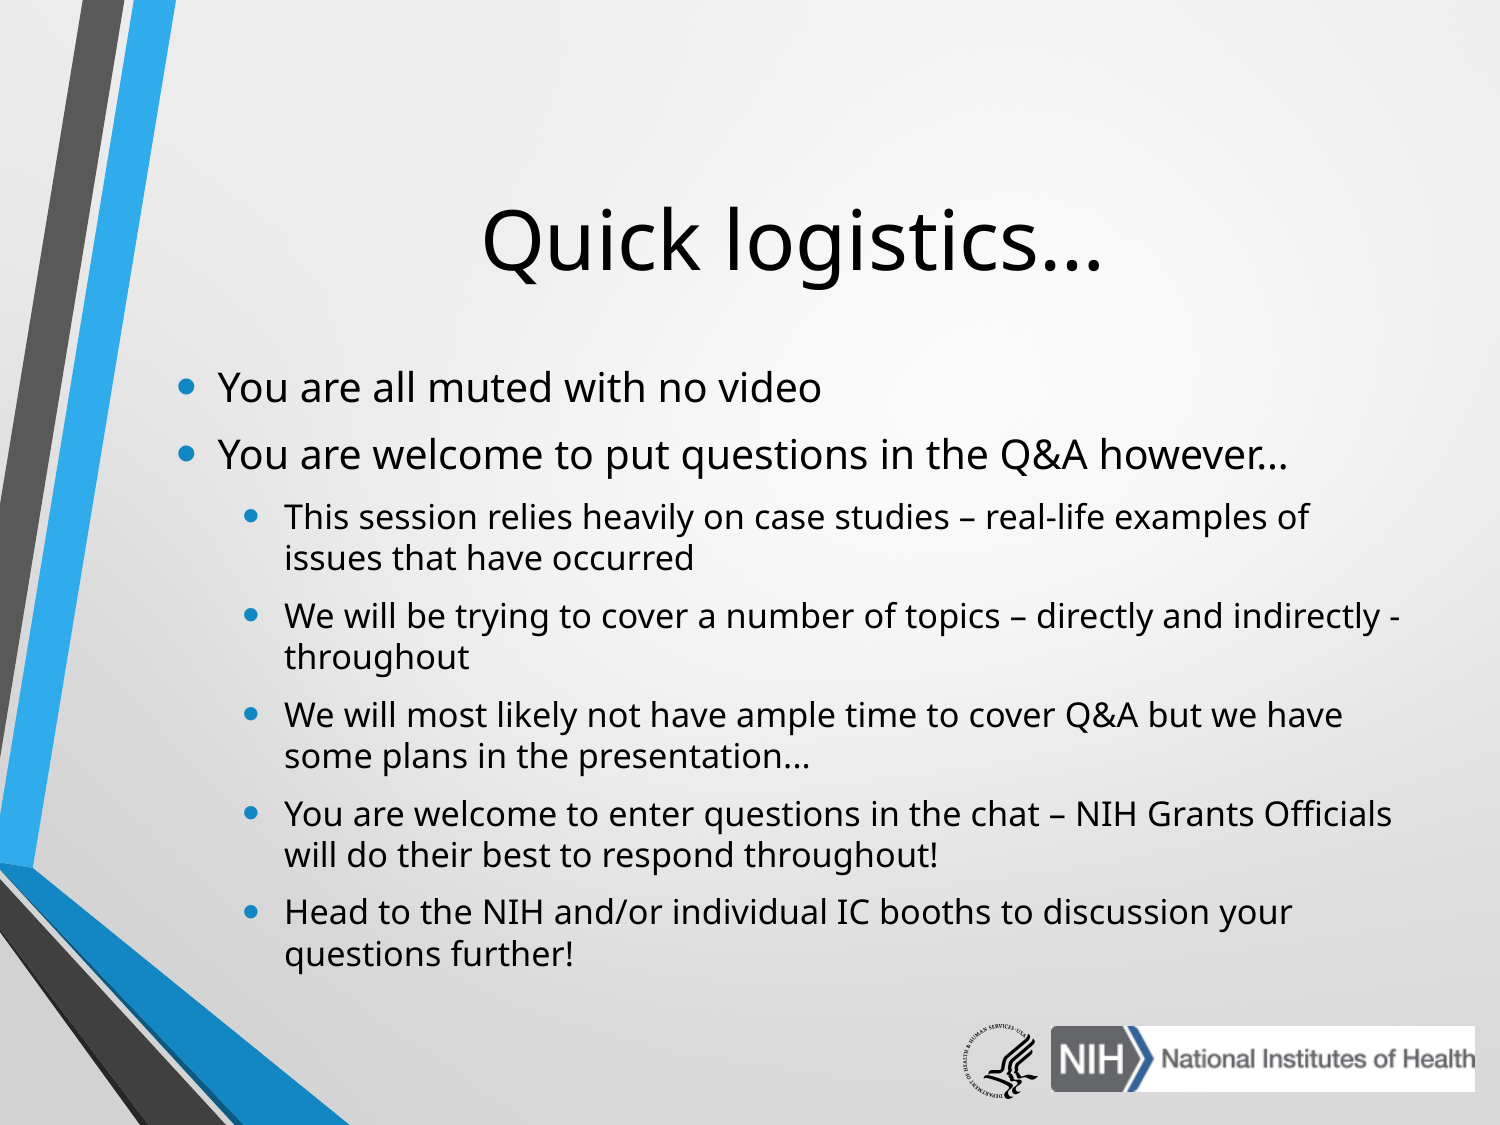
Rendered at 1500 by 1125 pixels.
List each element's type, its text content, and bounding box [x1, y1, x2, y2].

picture [1051, 1026, 1475, 1092]
picture [963, 1024, 1038, 1099]
title Quick logistics… [161, 75, 1425, 350]
list You are all muted with no video You are welcome to put questions in the Q&A however… This session relies heavily on case studies – real-life examples of issues that have occurred We will be trying to cover a number of topics – directly and indirectly - throughout We will most likely not have ample time to cover Q&A but we have some plans in the presentation... You are welcome to enter questions in the chat – NIH Grants Officials will do their best to respond throughout! Head to the NIH and/or individual IC booths to discussion your questions further! [161, 350, 1425, 985]
